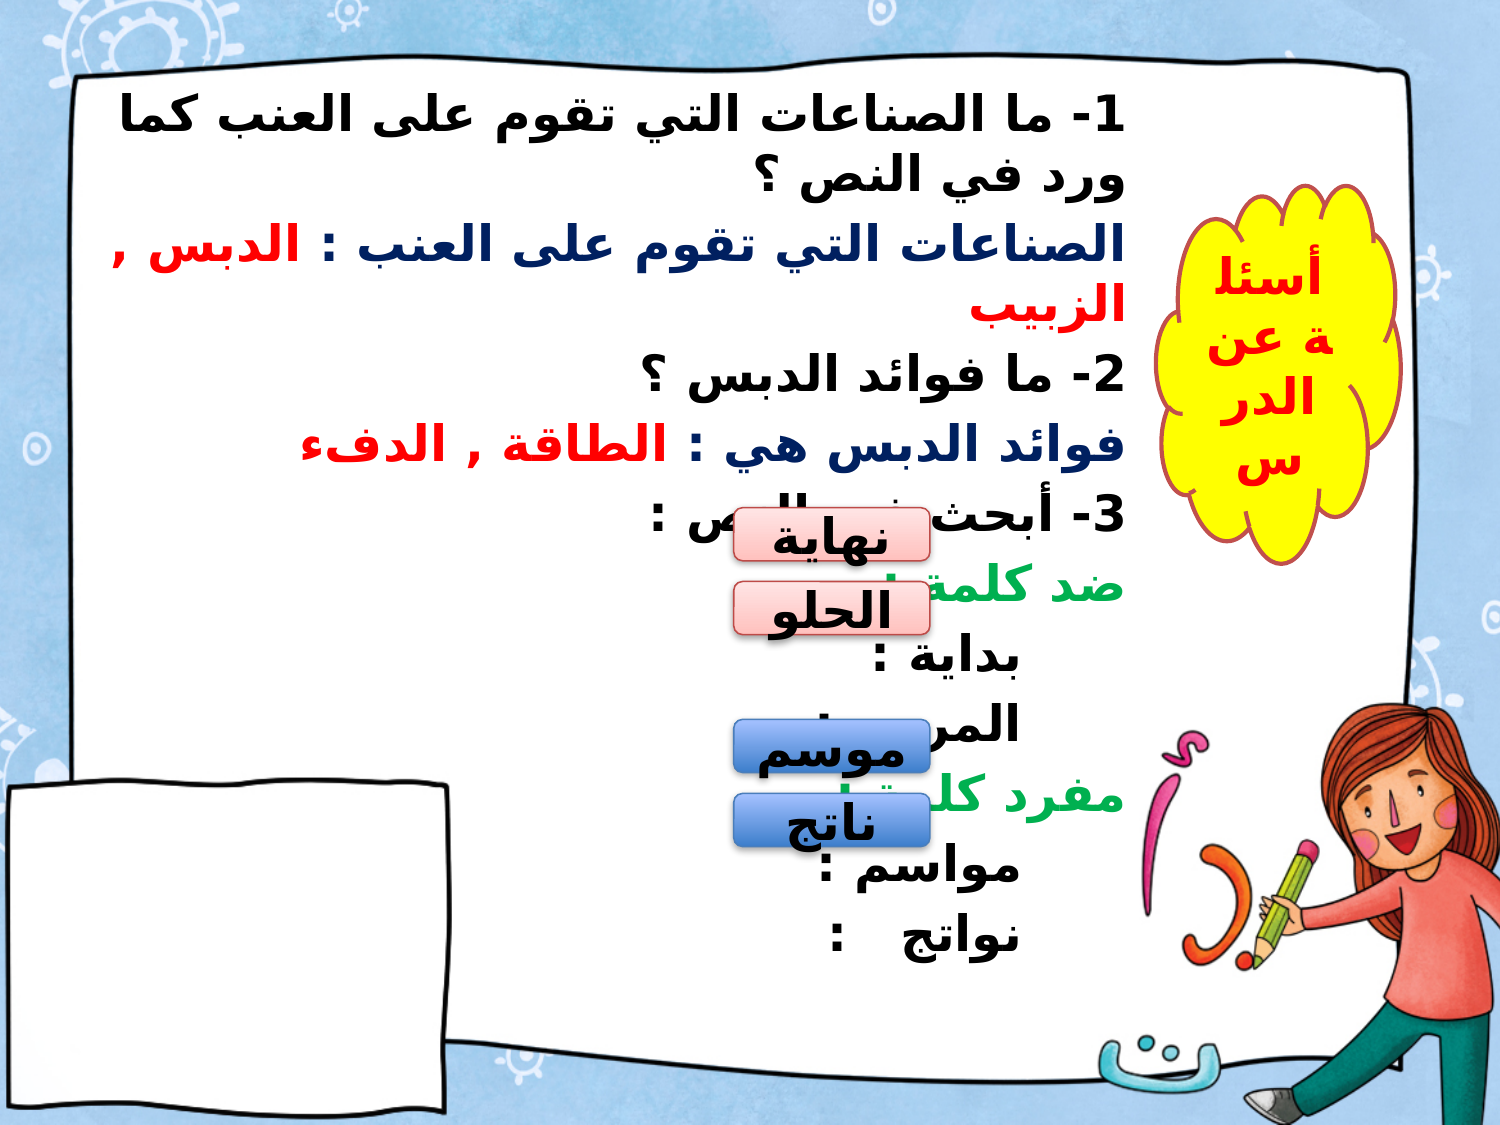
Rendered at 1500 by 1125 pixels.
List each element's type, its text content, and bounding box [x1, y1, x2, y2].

list 1- ما الصناعات التي تقوم على العنب كما ورد في النص ؟ الصناعات التي تقوم على العنب : الدبس , الزبيب 2- ما فوائد الدبس ؟ فوائد الدبس هي : الطاقة , الدفء 3- أبحث في النص : ضد كلمة : بداية : المر : مفرد كلمة : مواسم : نواتج : [75, 73, 1143, 1005]
text_box ناتج [732, 792, 931, 848]
text_box نهاية [732, 506, 931, 562]
text_box الحلو [732, 580, 931, 636]
text_box أسئلة عن الدرس [1153, 183, 1403, 566]
picture [0, 0, 1500, 1125]
text_box موسم [732, 718, 931, 774]
